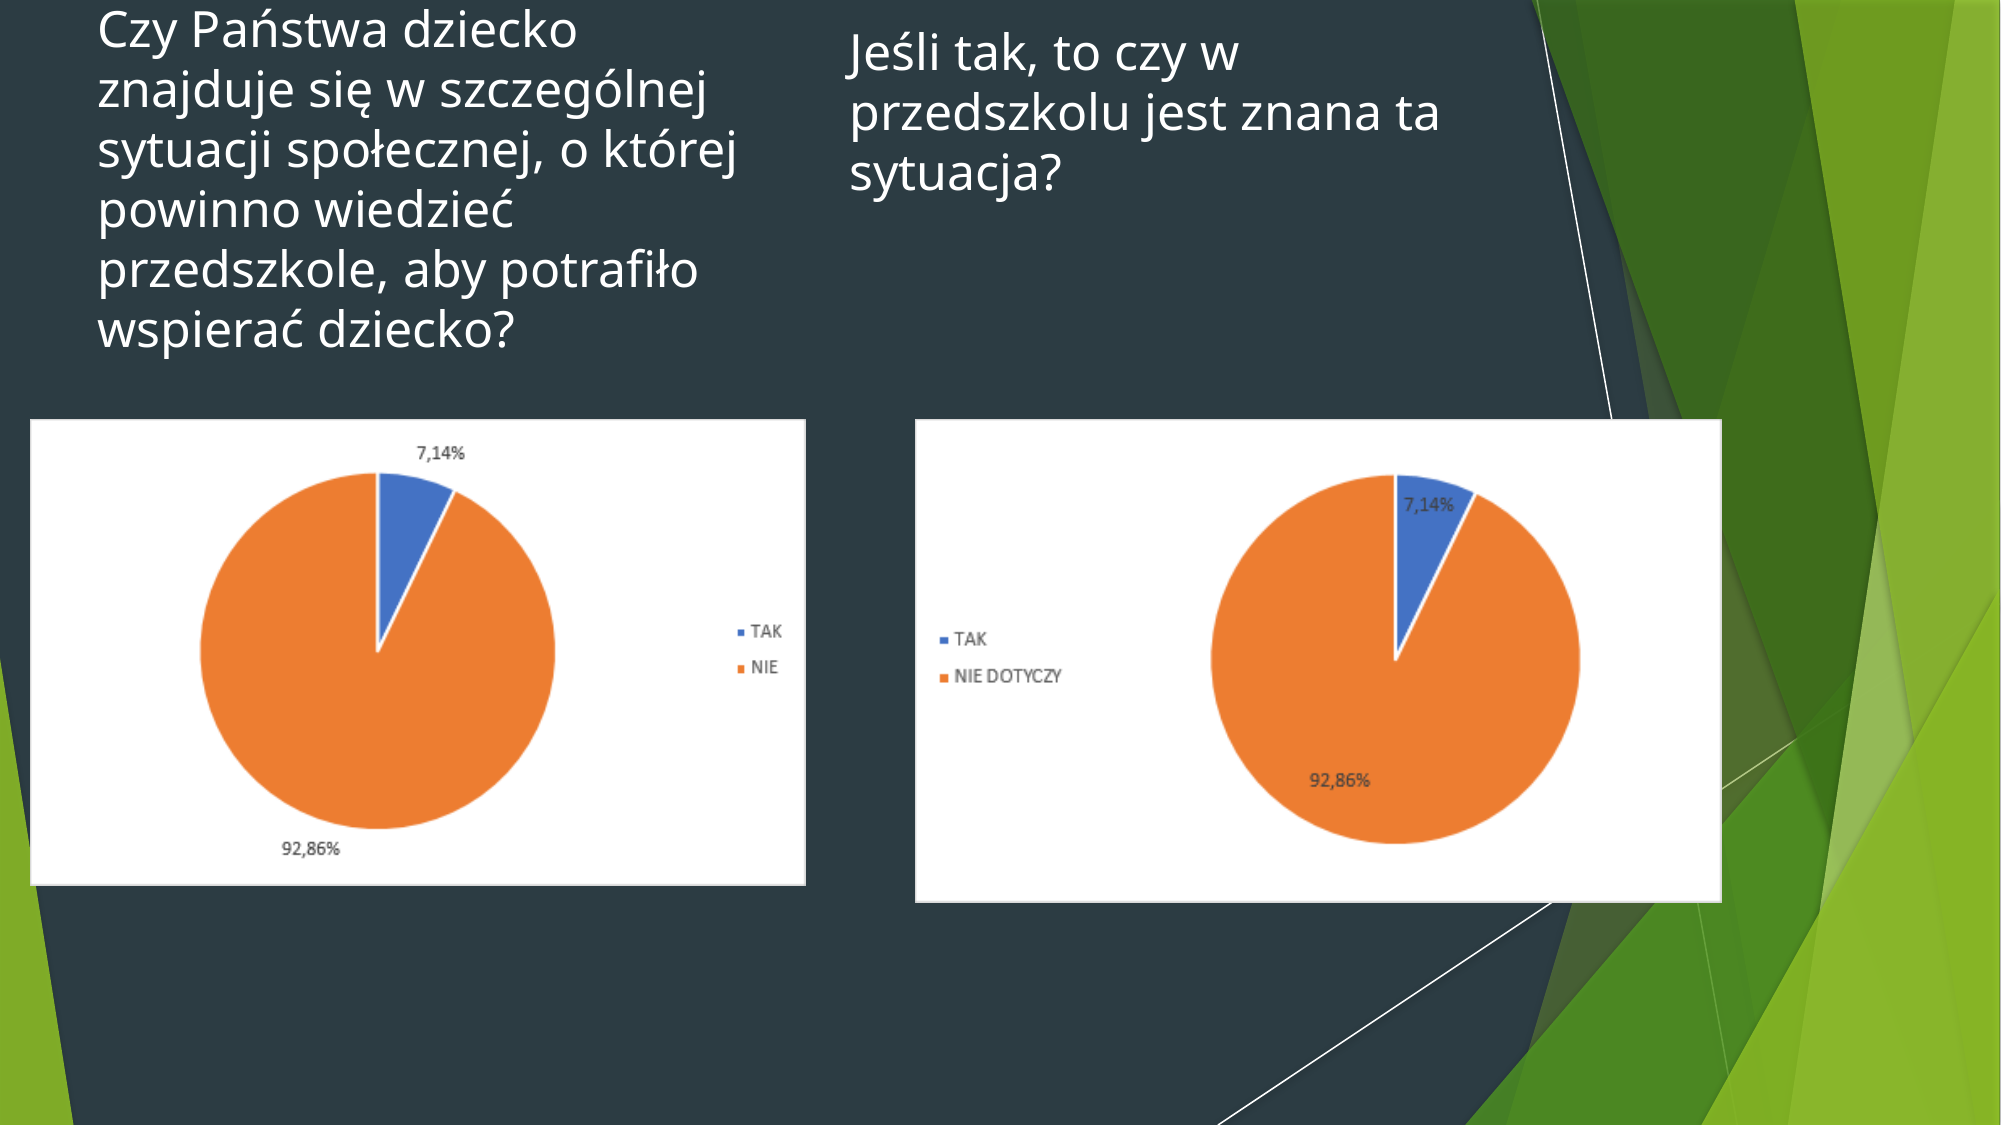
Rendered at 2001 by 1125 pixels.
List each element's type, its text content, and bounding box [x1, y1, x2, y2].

text_box Jeśli tak, to czy w przedszkolu jest znana ta sytuacja? [834, 74, 1522, 209]
picture [915, 419, 1722, 904]
text_box Czy Państwa dziecko znajduje się w szczególnej sytuacji społecznej, o której powinno wiedzieć przedszkole, aby potrafiło wspierać dziecko? [82, 270, 770, 365]
picture [29, 419, 806, 886]
